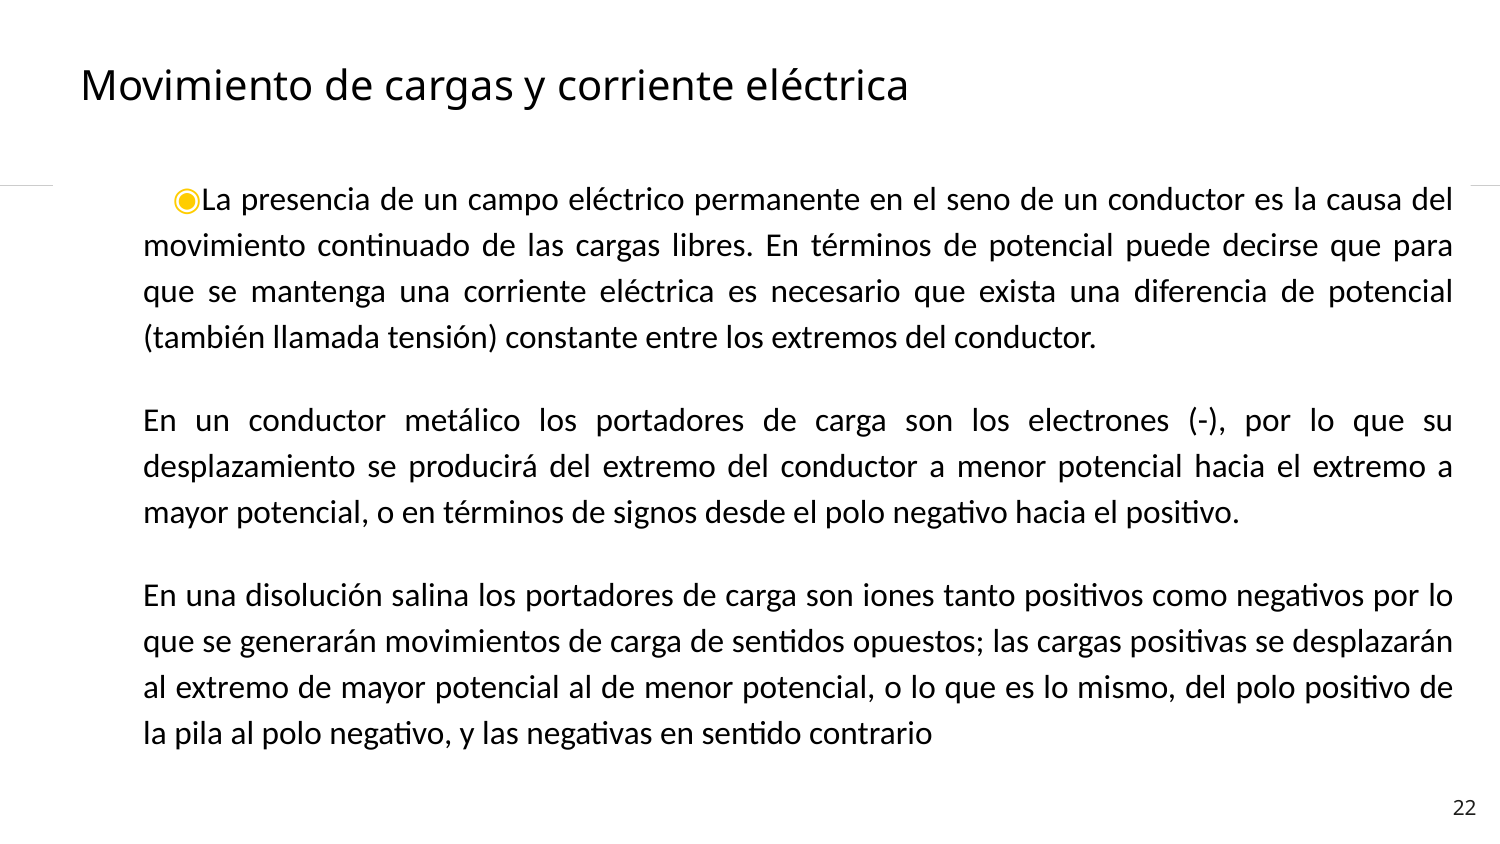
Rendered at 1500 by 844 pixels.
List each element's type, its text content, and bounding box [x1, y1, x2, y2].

list Movimiento de cargas y corriente eléctrica La presencia de un campo eléctrico permanente en el seno de un conductor es la causa del movimiento continuado de las cargas libres. En términos de potencial puede decirse que para que se mantenga una corriente eléctrica es necesario que exista una diferencia de potencial (también llamada tensión) constante entre los extremos del conductor. En un conductor metálico los portadores de carga son los electrones (-), por lo que su desplazamiento se producirá del extremo del conductor a menor potencial hacia el extremo a mayor potencial, o en términos de signos desde el polo negativo hacia el positivo. En una disolución salina los portadores de carga son iones tanto positivos como negativos por lo que se generarán movimientos de carga de sentidos opuestos; las cargas positivas se desplazarán al extremo de mayor potencial al de menor potencial, o lo que es lo mismo, del polo positivo de la pila al polo negativo, y las negativas en sentido contrario [53, 43, 1471, 824]
slide_number 22 [1401, 779, 1492, 844]
